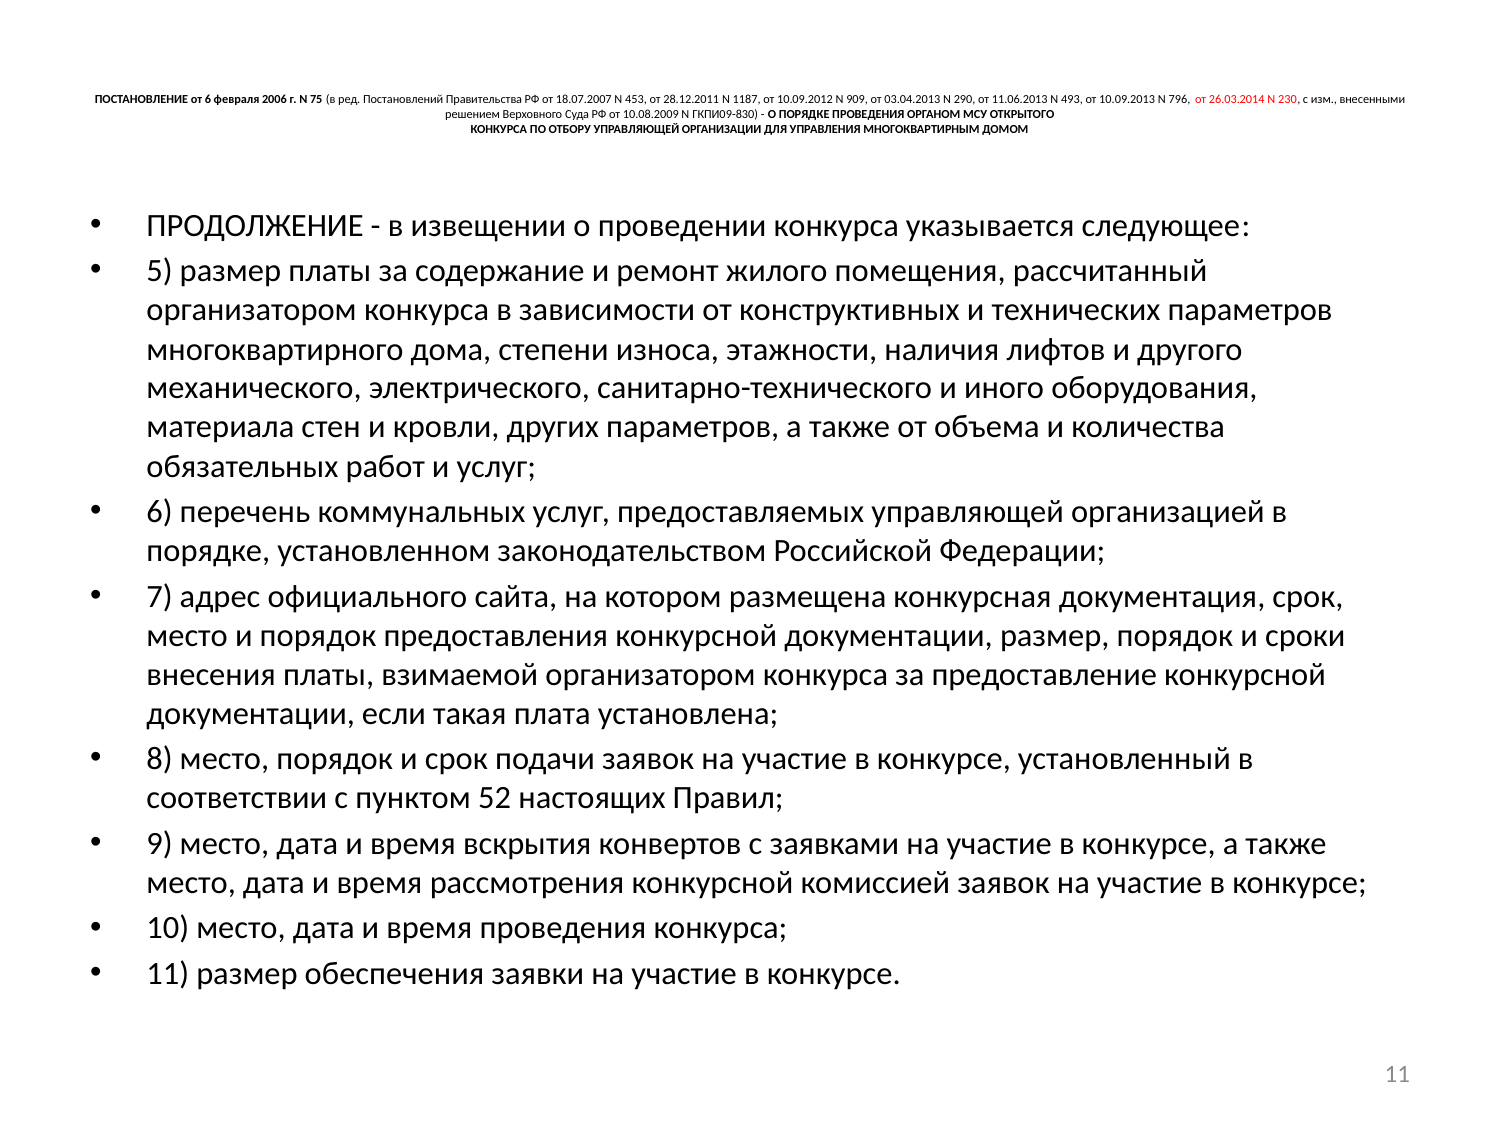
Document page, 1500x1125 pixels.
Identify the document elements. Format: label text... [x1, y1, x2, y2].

slide_number 11 [1074, 1042, 1425, 1103]
list ПРОДОЛЖЕНИЕ - в извещении о проведении конкурса указывается следующее: 5) размер платы за содержание и ремонт жилого помещения, рассчитанный организатором конкурса в зависимости от конструктивных и технических параметров многоквартирного дома, степени износа, этажности, наличия лифтов и другого механического, электрического, санитарно-технического и иного оборудования, материала стен и кровли, других параметров, а также от объема и количества обязательных работ и услуг; 6) перечень коммунальных услуг, предоставляемых управляющей организацией в порядке, установленном законодательством Российской Федерации; 7) адрес официального сайта, на котором размещена конкурсная документация, срок, место и порядок предоставления конкурсной документации, размер, порядок и сроки внесения платы, взимаемой организатором конкурса за предоставление конкурсной документации, если такая плата установлена; 8) место, порядок и срок подачи заявок на участие в конкурсе, установленный в соответствии с пунктом 52 настоящих Правил; 9) место, дата и время вскрытия конвертов с заявками на участие в конкурсе, а также место, дата и время рассмотрения конкурсной комиссией заявок на участие в конкурсе; 10) место, дата и время проведения конкурса; 11) размер обеспечения заявки на участие в конкурсе. [75, 196, 1425, 1005]
title ПОСТАНОВЛЕНИЕ от 6 февраля 2006 г. N 75 (в ред. Постановлений Правительства РФ от 18.07.2007 N 453, от 28.12.2011 N 1187, от 10.09.2012 N 909, от 03.04.2013 N 290, от 11.06.2013 N 493, от 10.09.2013 N 796, от 26.03.2014 N 230, с изм., внесенными решением Верховного Суда РФ от 10.08.2009 N ГКПИ09-830) - О ПОРЯДКЕ ПРОВЕДЕНИЯ ОРГАНОМ МСУ ОТКРЫТОГО КОНКУРСА ПО ОТБОРУ УПРАВЛЯЮЩЕЙ ОРГАНИЗАЦИИ ДЛЯ УПРАВЛЕНИЯ МНОГОКВАРТИРНЫМ ДОМОМ [75, 54, 1425, 173]
